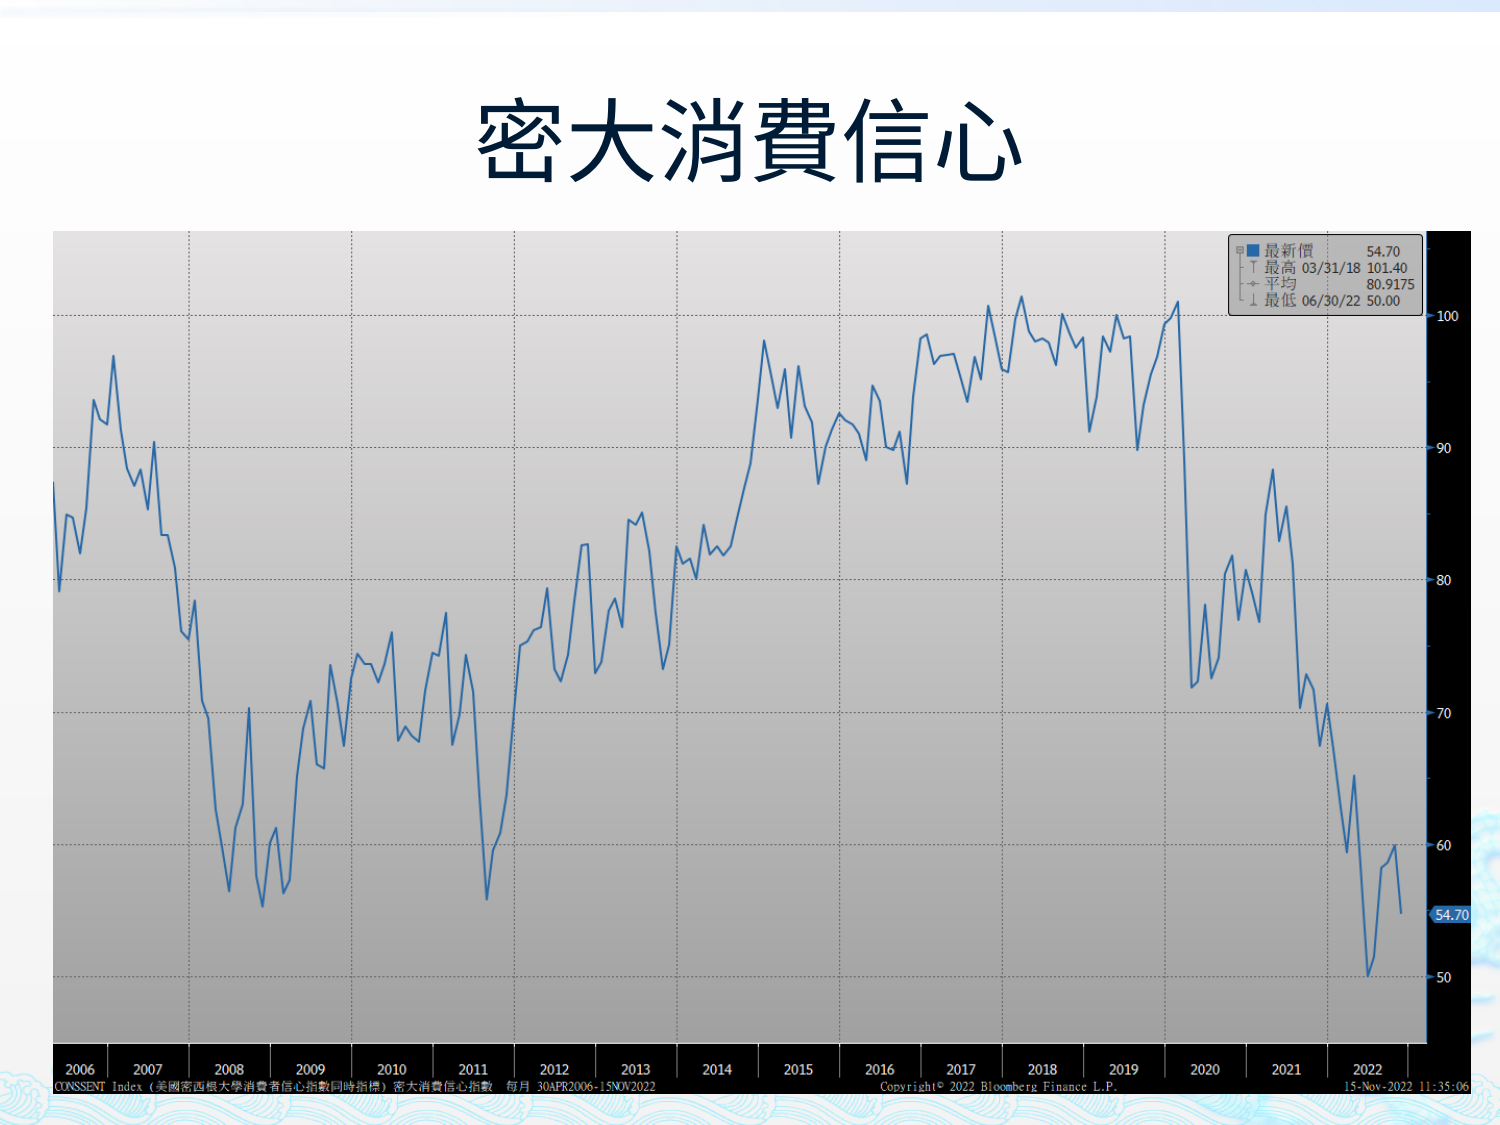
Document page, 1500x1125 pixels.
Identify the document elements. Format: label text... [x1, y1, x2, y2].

title 密大消費信心 [75, 45, 1425, 231]
picture [52, 231, 1472, 1095]
